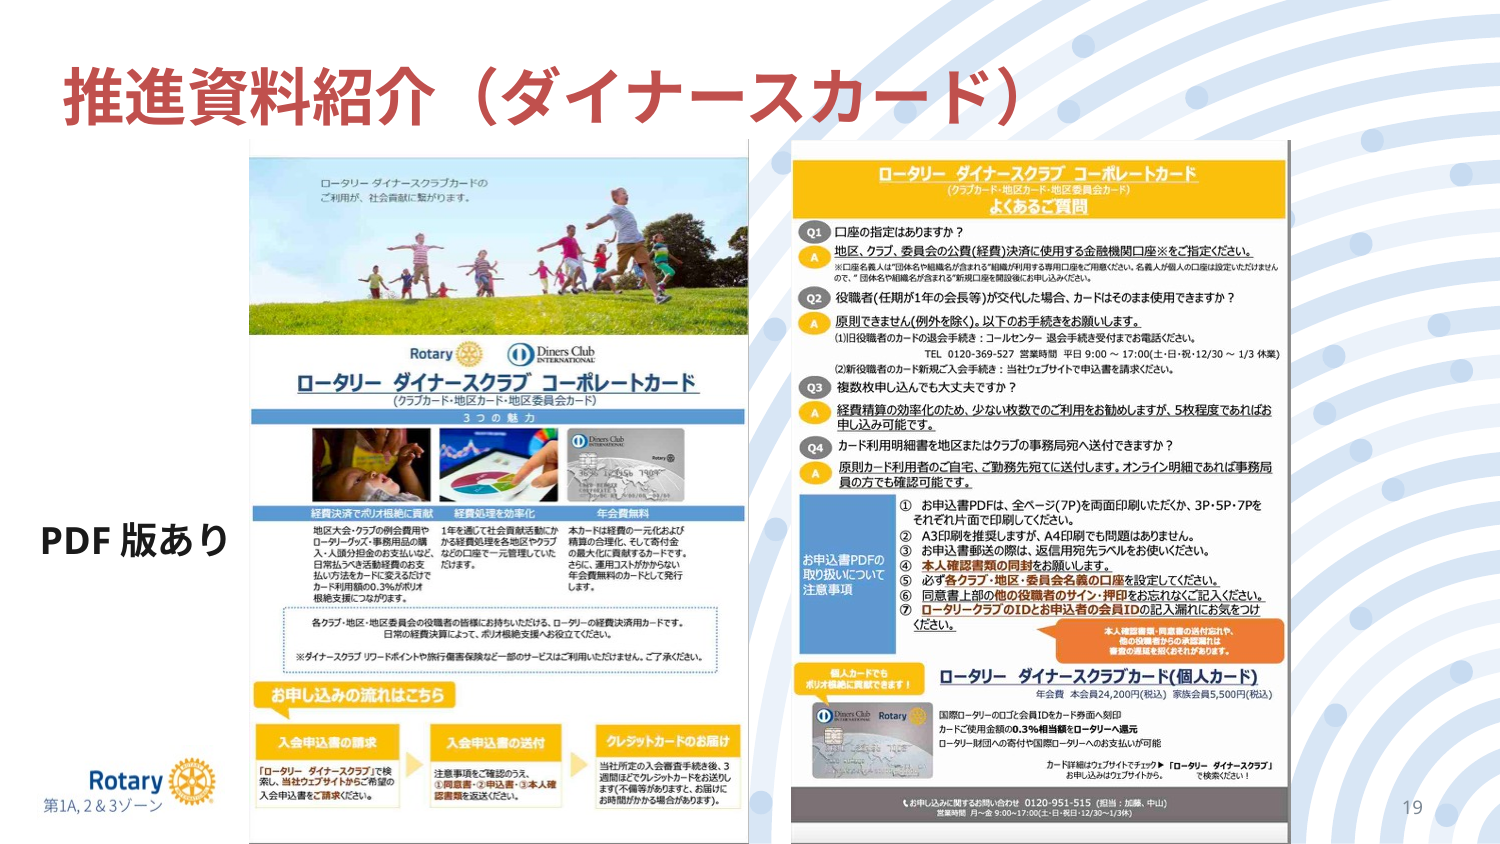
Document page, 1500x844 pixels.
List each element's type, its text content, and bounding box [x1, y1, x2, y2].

picture [37, 745, 225, 820]
text_box 推進資料紹介（ダイナースカード） [62, 0, 1488, 135]
text_box PDF版あり [24, 509, 244, 569]
slide_number 19 [1401, 795, 1434, 822]
picture [249, 138, 749, 844]
picture [791, 139, 1292, 844]
